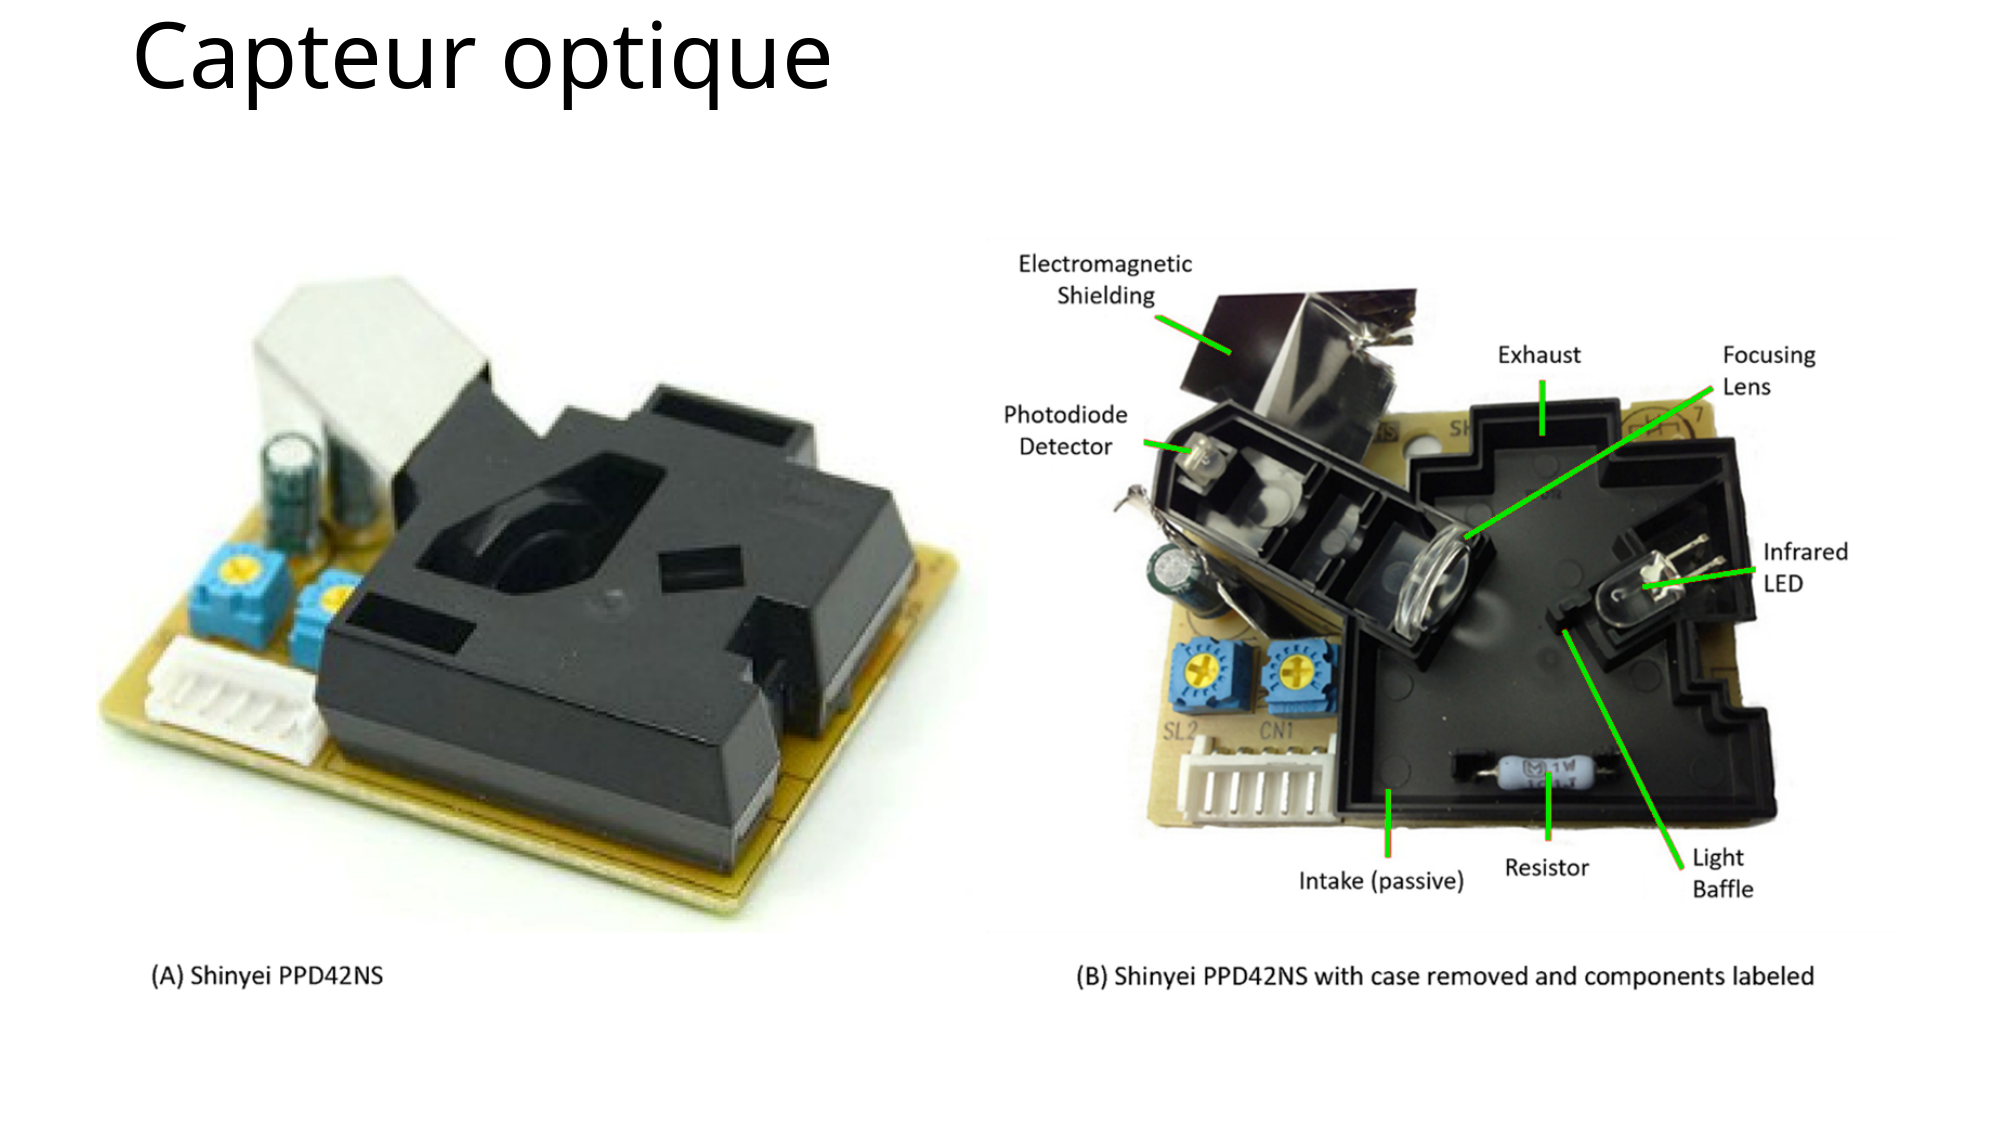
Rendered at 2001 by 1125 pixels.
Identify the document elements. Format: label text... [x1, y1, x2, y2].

title Capteur optique [116, 0, 1842, 169]
picture [56, 182, 1899, 1073]
